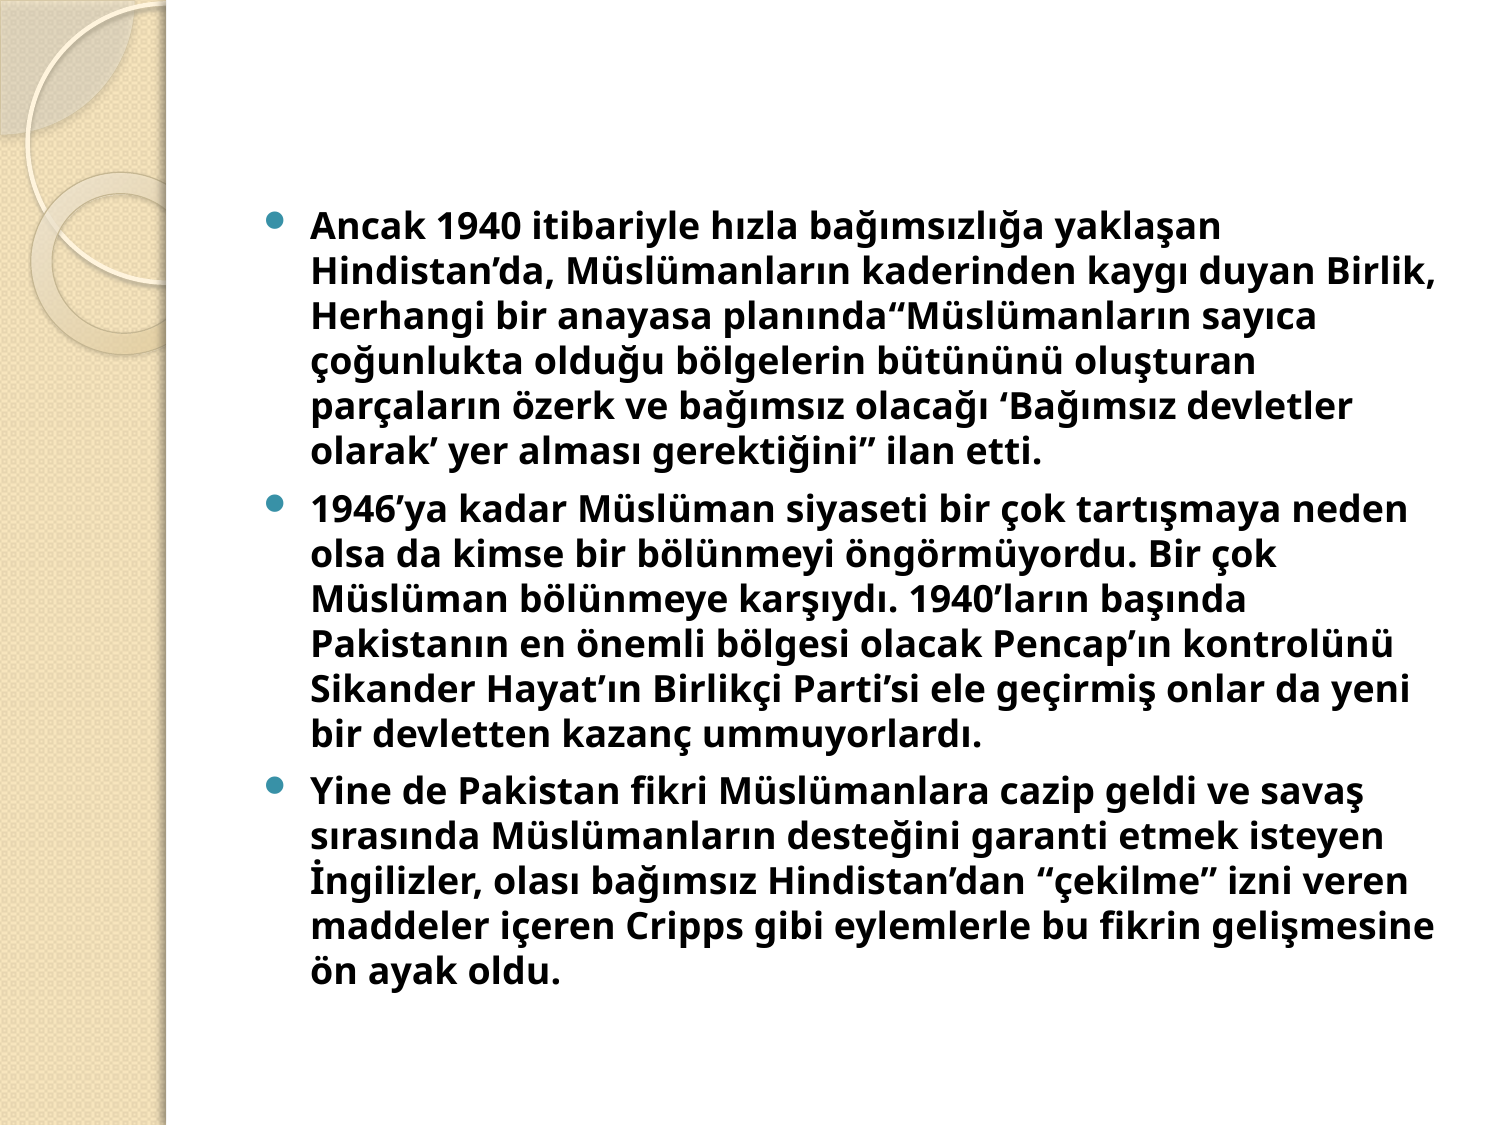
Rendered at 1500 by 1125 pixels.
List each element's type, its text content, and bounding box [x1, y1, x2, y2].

list Ancak 1940 itibariyle hızla bağımsızlığa yaklaşan Hindistan’da, Müslümanların kaderinden kaygı duyan Birlik, Herhangi bir anayasa planında“Müslümanların sayıca çoğunlukta olduğu bölgelerin bütününü oluşturan parçaların özerk ve bağımsız olacağı ‘Bağımsız devletler olarak’ yer alması gerektiğini” ilan etti. 1946’ya kadar Müslüman siyaseti bir çok tartışmaya neden olsa da kimse bir bölünmeyi öngörmüyordu. Bir çok Müslüman bölünmeye karşıydı. 1940’ların başında Pakistanın en önemli bölgesi olacak Pencap’ın kontrolünü Sikander Hayat’ın Birlikçi Parti’si ele geçirmiş onlar da yeni bir devletten kazanç ummuyorlardı. Yine de Pakistan fikri Müslümanlara cazip geldi ve savaş sırasında Müslümanların desteğini garanti etmek isteyen İngilizler, olası bağımsız Hindistan’dan “çekilme” izni veren maddeler içeren Cripps gibi eylemlerle bu fikrin gelişmesine ön ayak oldu. [235, 137, 1466, 1025]
